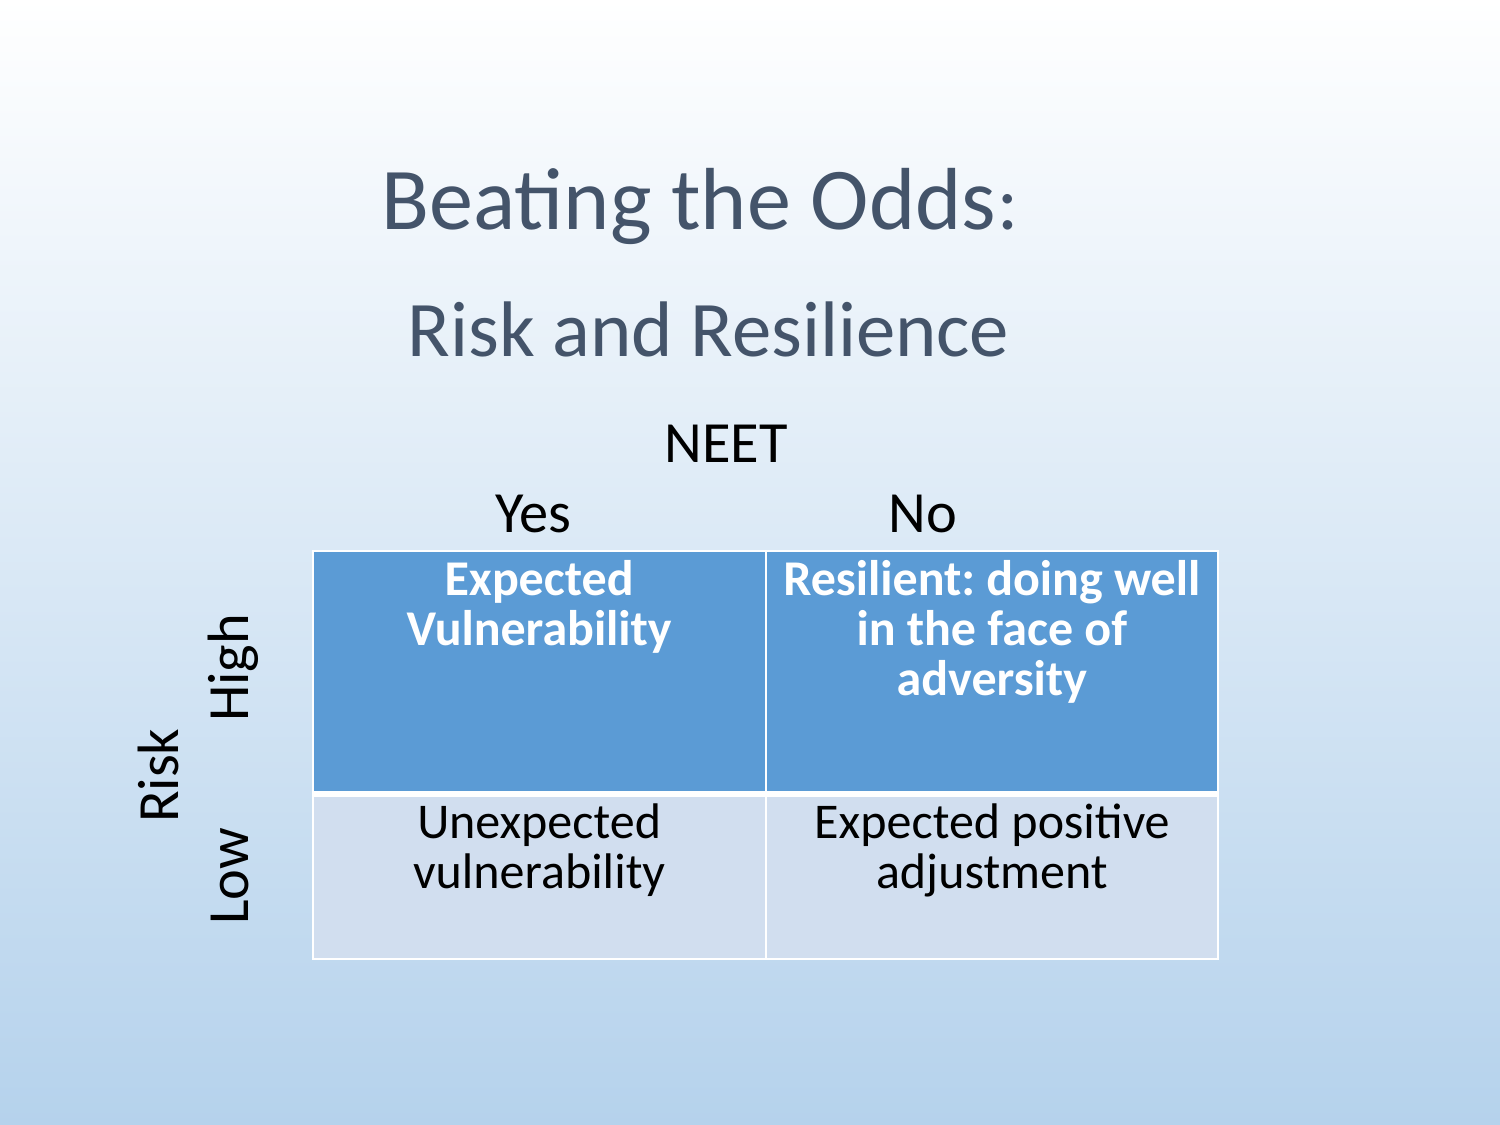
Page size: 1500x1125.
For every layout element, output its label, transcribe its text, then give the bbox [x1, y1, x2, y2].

table_header Resilient: doing well in the face of adversity [767, 552, 1217, 791]
table_cell Unexpected vulnerability [314, 797, 765, 958]
text_box NEET Yes No [253, 397, 1199, 552]
table_header Expected Vulnerability [314, 552, 765, 791]
title Beating the Odds: Risk and Resilience [230, 184, 1188, 372]
text_box Risk Low High [112, 562, 268, 976]
table_cell Expected positive adjustment [767, 797, 1217, 958]
